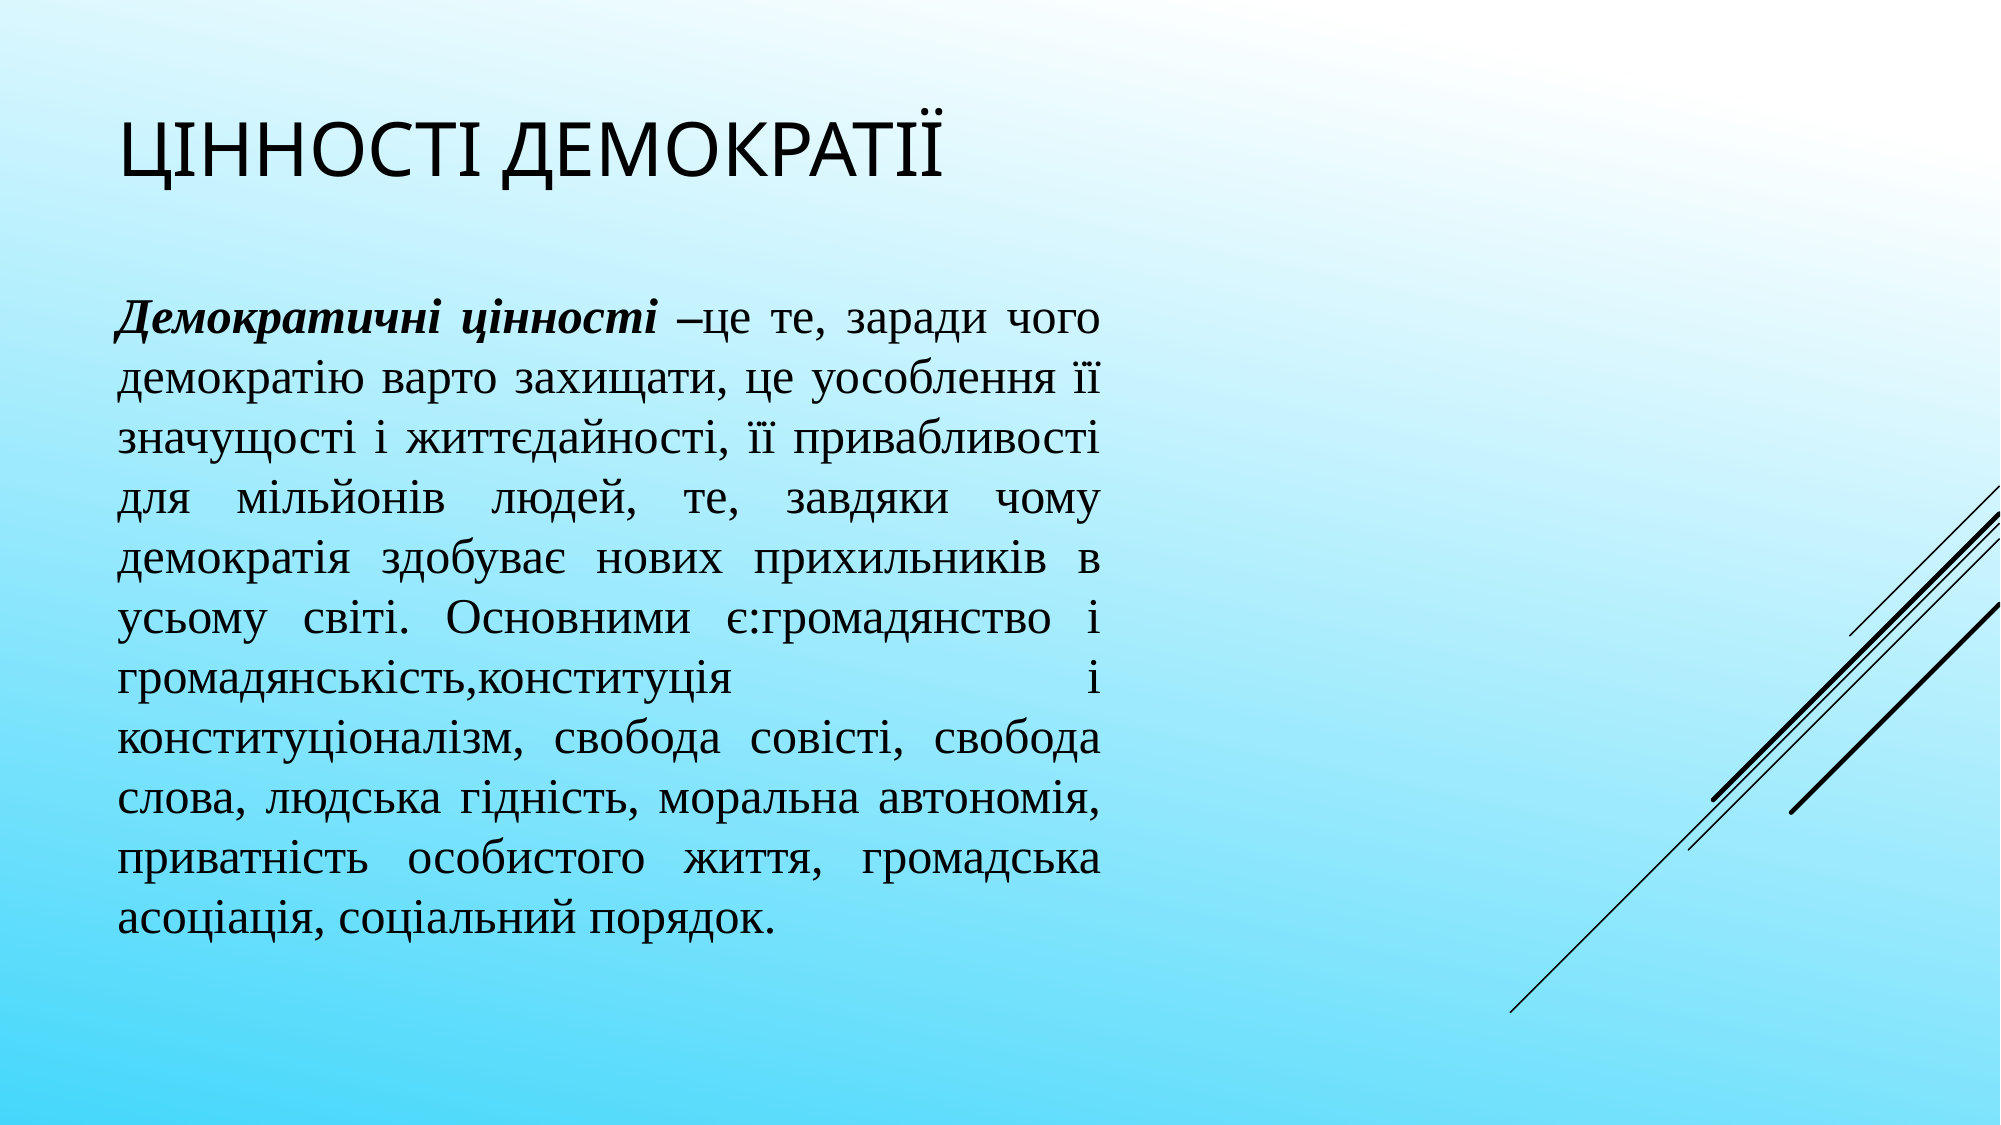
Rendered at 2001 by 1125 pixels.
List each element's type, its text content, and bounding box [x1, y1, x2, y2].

text_box Демократичні цінності –це те, заради чого демократію варто захищати, це уособлення її значущості і життєдайності, її привабливості для мільйонів людей, те, завдяки чому демократія здобуває нових прихильників в усьому світі. Основними є:громадянство і громадянськість,конституція і конституціоналізм, свобода совісті, свобода слова, людська гідність, моральна автономія, приватність особистого життя, громадська асоціація, соціальний порядок. [102, 275, 1117, 951]
title Цінності демократії [102, 67, 1503, 226]
